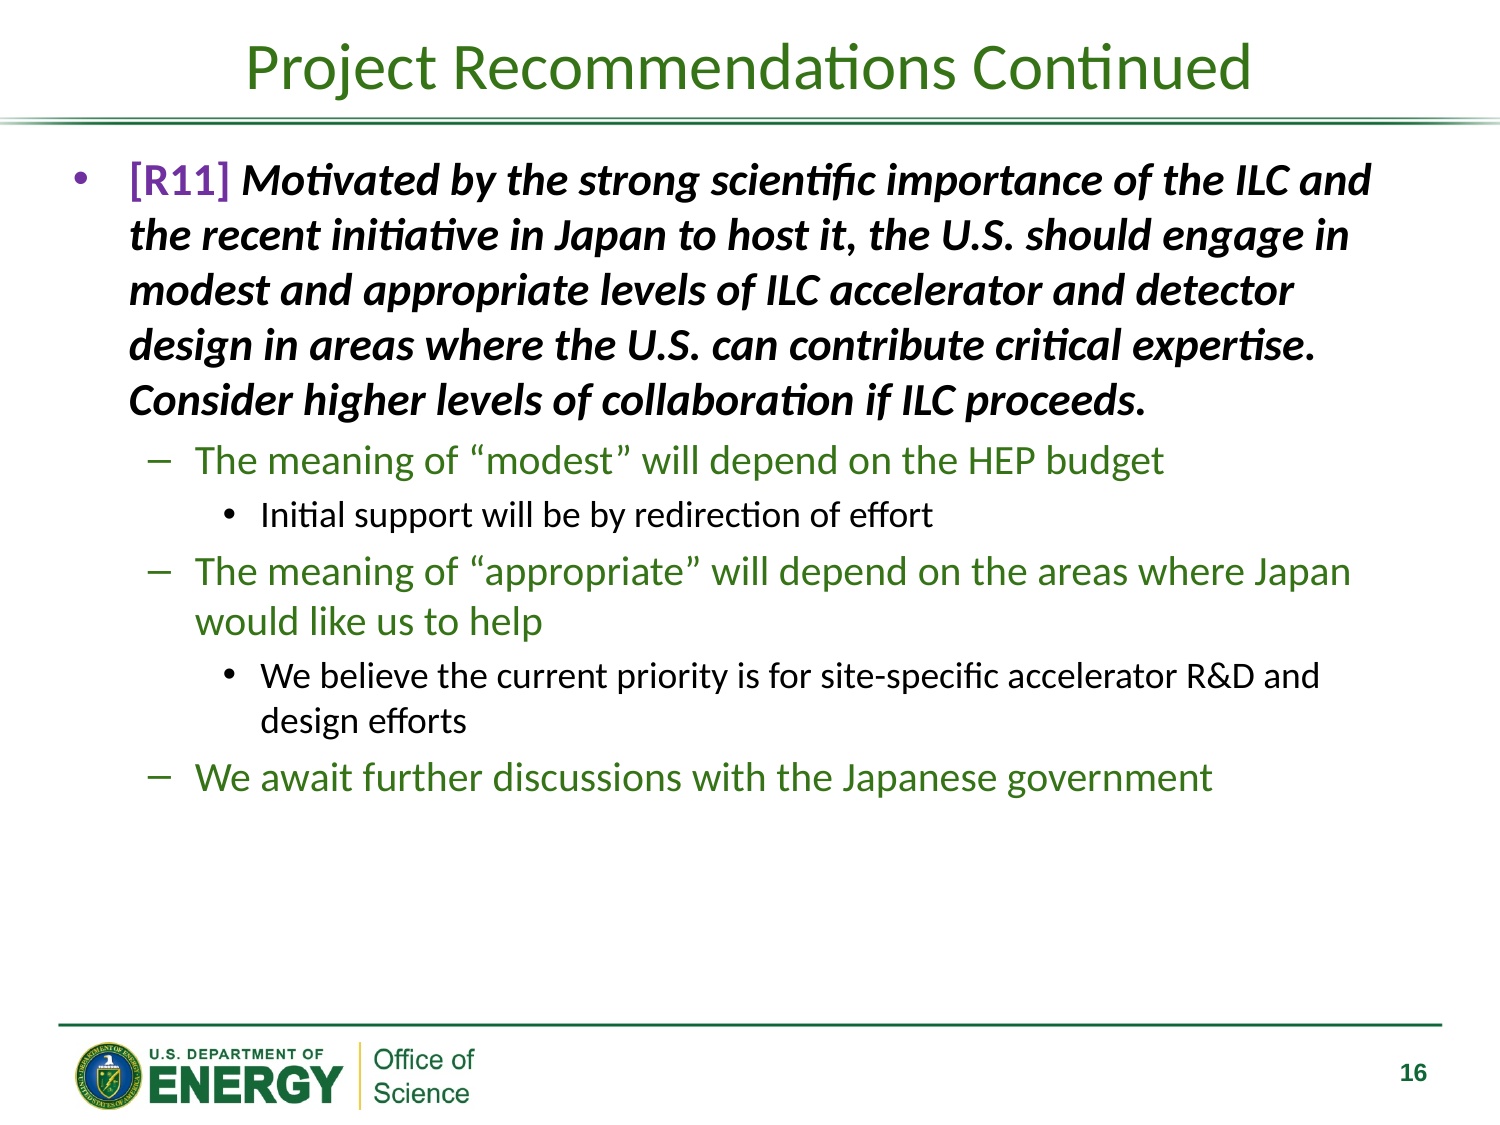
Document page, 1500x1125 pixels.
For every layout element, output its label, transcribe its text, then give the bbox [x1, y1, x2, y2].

picture [0, 126, 1500, 1125]
title Project Recommendations Continued [0, 0, 1500, 126]
slide_number 16 [1364, 1041, 1443, 1102]
list [R11] Motivated by the strong scientific importance of the ILC and the recent initiative in Japan to host it, the U.S. should engage in modest and appropriate levels of ILC accelerator and detector design in areas where the U.S. can contribute critical expertise. Consider higher levels of collaboration if ILC proceeds. The meaning of “modest” will depend on the HEP budget Initial support will be by redirection of effort The meaning of “appropriate” will depend on the areas where Japan would like us to help We believe the current priority is for site-specific accelerator R&D and design efforts We await further discussions with the Japanese government [57, 141, 1438, 1006]
